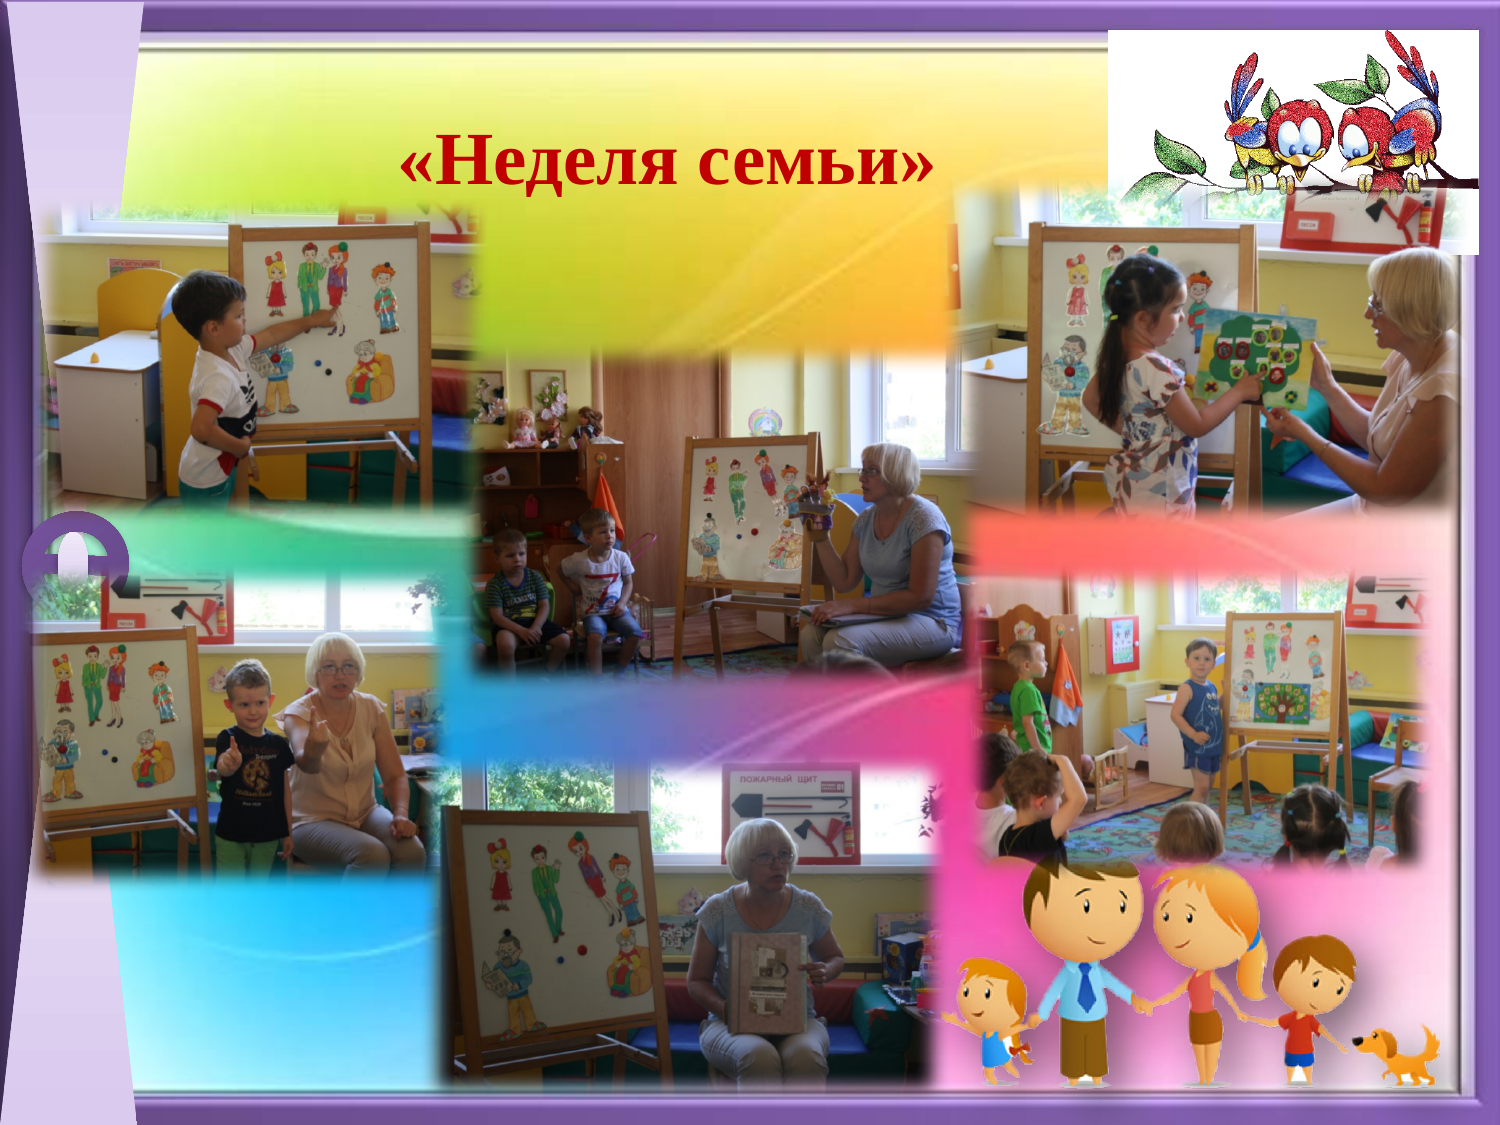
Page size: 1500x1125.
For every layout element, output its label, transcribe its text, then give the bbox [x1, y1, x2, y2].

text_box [0, 1, 167, 1125]
text_box «Неделя семьи» [194, 101, 1103, 207]
picture [0, 0, 1500, 1125]
